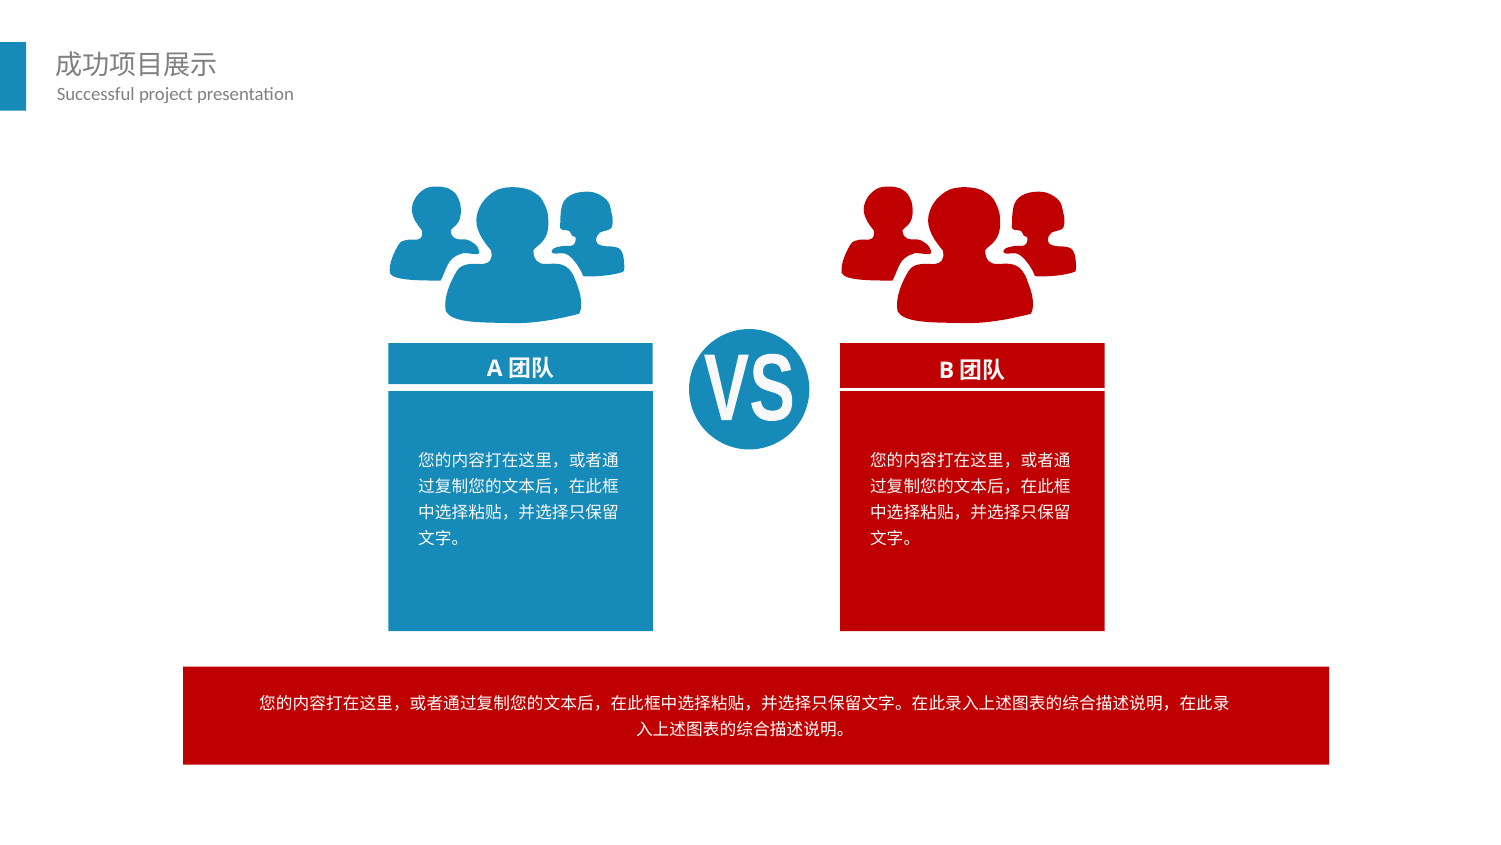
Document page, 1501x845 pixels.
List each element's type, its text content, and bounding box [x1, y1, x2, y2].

text_box A团队 [388, 343, 653, 385]
text_box 您的内容打在这里，或者通过复制您的文本后，在此框中选择粘贴，并选择只保留文字。在此录入上述图表的综合描述说明，在此录入上述图表的综合描述说明。 [253, 684, 1237, 742]
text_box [840, 185, 1077, 325]
text_box 您的内容打在这里，或者通过复制您的文本后，在此框中选择粘贴，并选择只保留文字。 [859, 439, 1090, 553]
text_box 您的内容打在这里，或者通过复制您的文本后，在此框中选择粘贴，并选择只保留文字。 [407, 439, 638, 553]
text_box [388, 391, 653, 632]
text_box B团队 [840, 343, 1105, 388]
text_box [689, 329, 810, 450]
text_box [182, 666, 1330, 766]
text_box [840, 391, 1105, 632]
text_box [388, 185, 626, 325]
